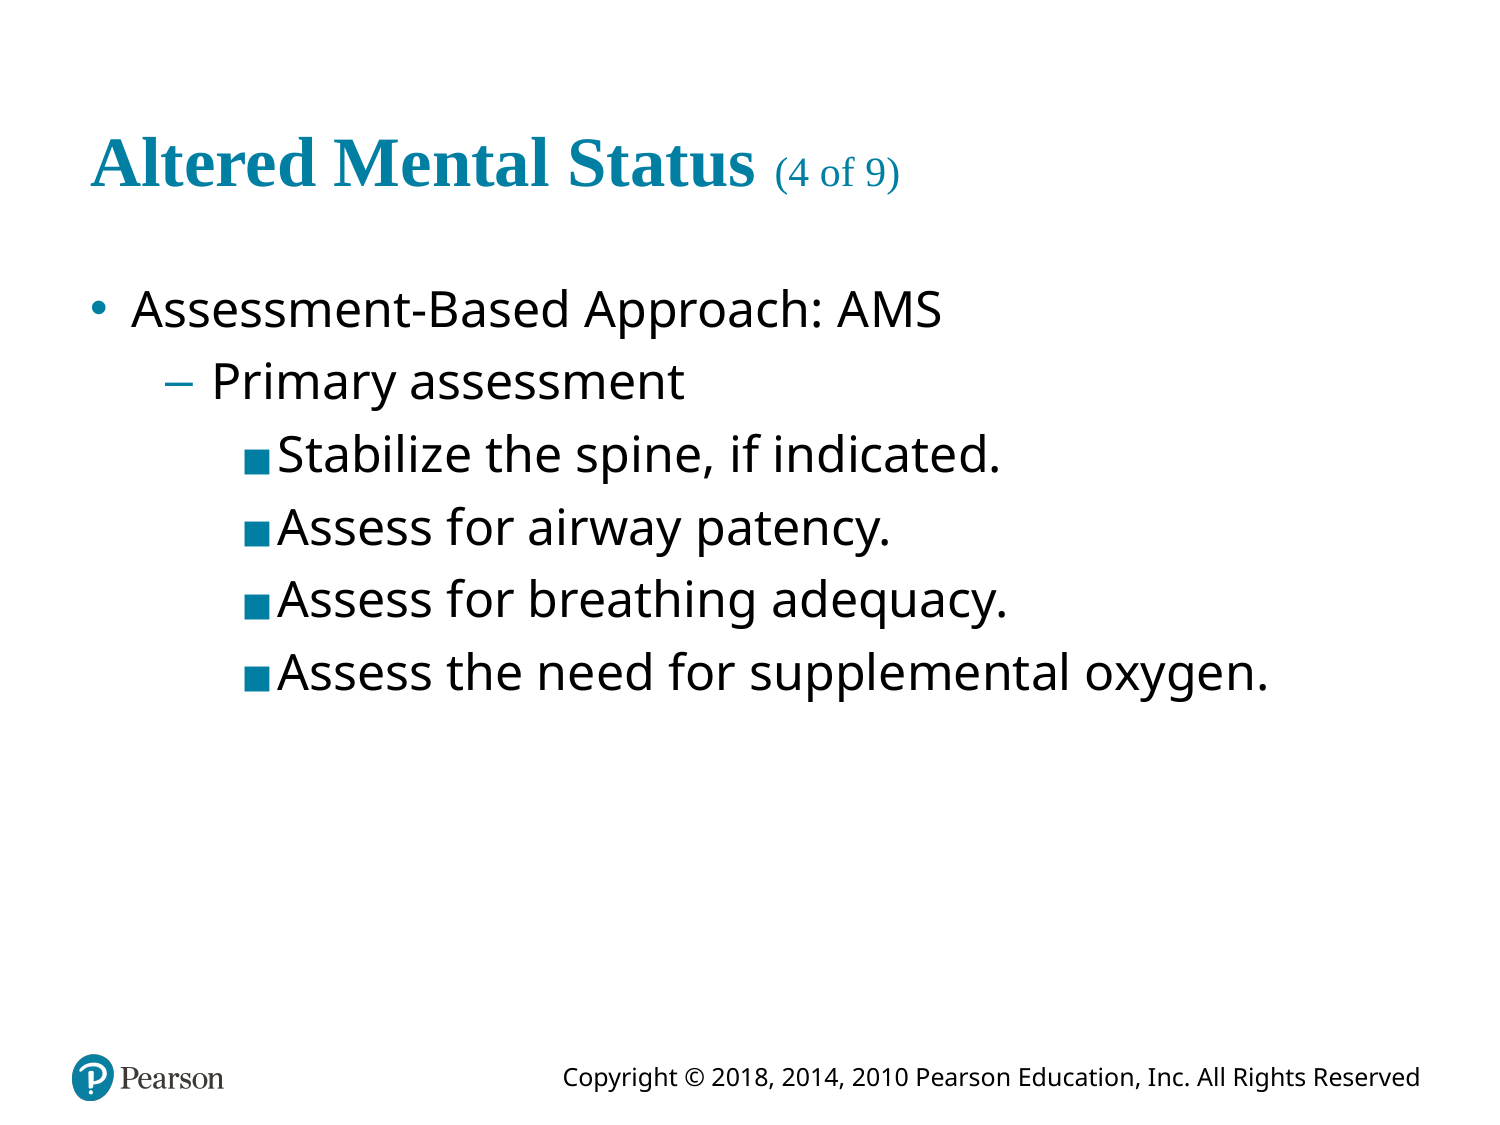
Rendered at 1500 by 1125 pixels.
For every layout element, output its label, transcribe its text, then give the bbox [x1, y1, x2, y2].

title Altered Mental Status (4 of 9) [75, 35, 1425, 216]
picture [72, 1087, 83, 1101]
list Assessment-Based Approach: A M S Primary assessment Stabilize the spine, if indicated. Assess for airway patency. Assess for breathing adequacy. Assess the need for supplemental oxygen. [75, 262, 1425, 720]
picture [98, 1054, 224, 1101]
picture [80, 1063, 106, 1088]
picture [72, 1054, 88, 1070]
